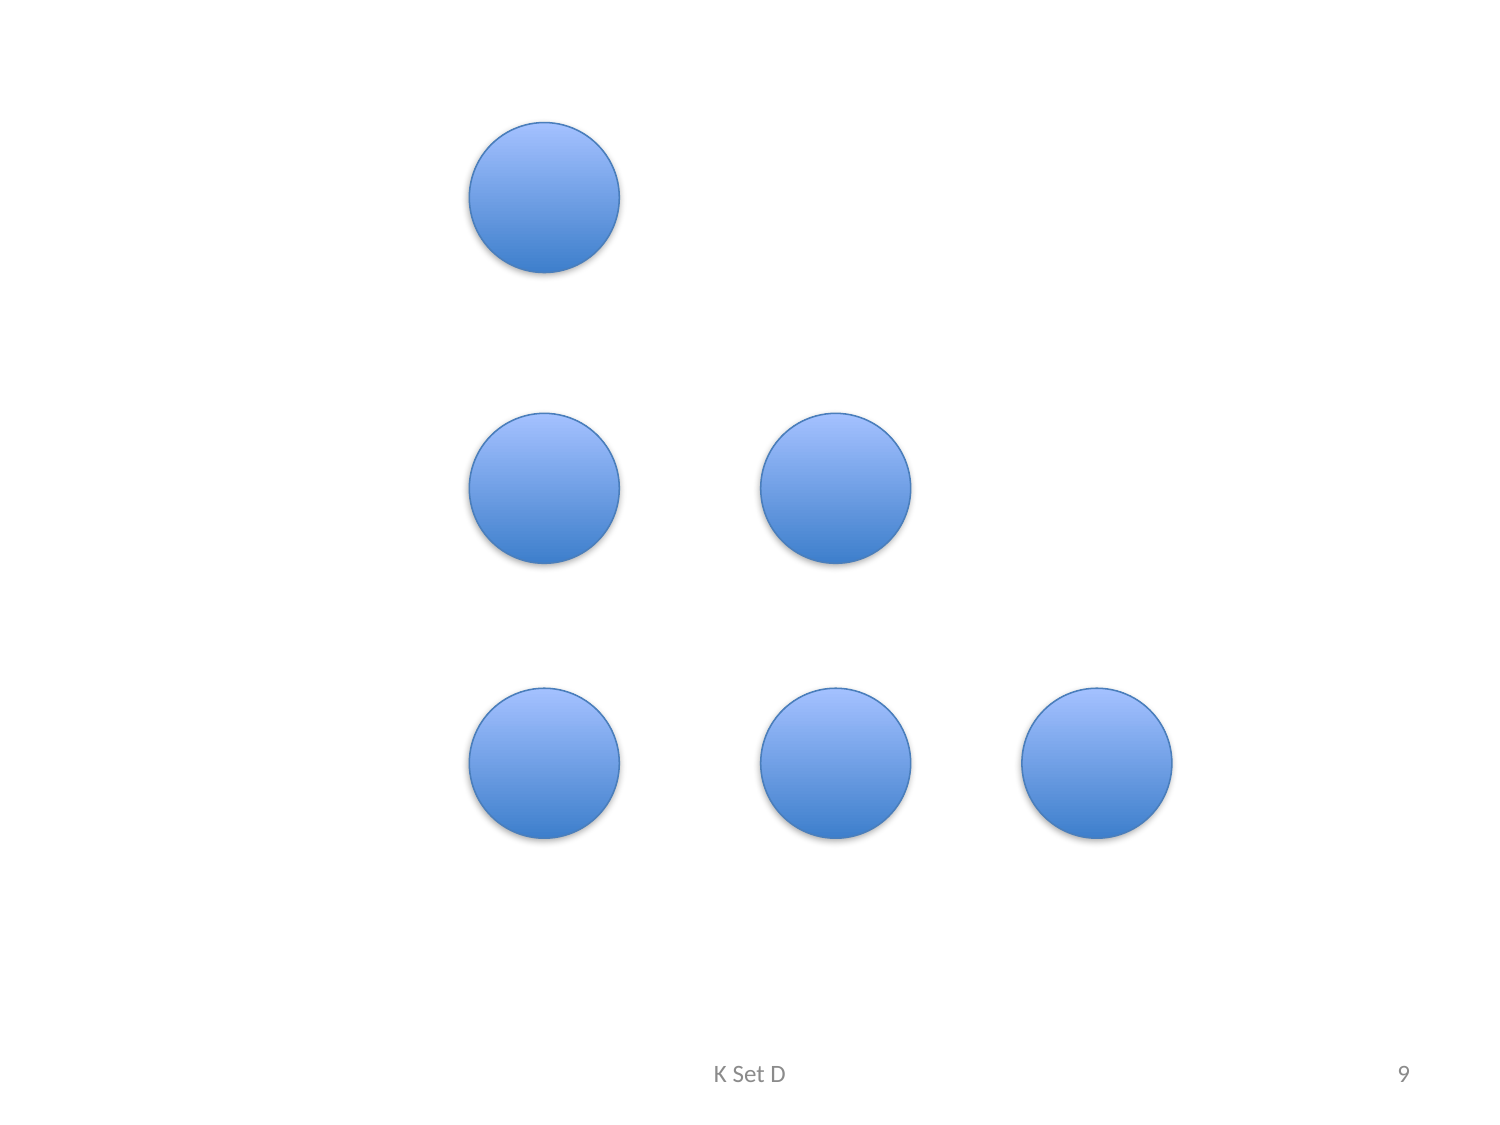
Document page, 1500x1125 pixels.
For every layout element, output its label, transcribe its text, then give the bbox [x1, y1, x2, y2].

text_box [759, 412, 912, 565]
text_box [1021, 687, 1173, 839]
text_box [468, 121, 621, 274]
text_box [468, 687, 621, 839]
footer K Set D [512, 1042, 988, 1103]
text_box [468, 412, 621, 565]
slide_number 9 [1074, 1042, 1425, 1103]
text_box [759, 687, 912, 839]
